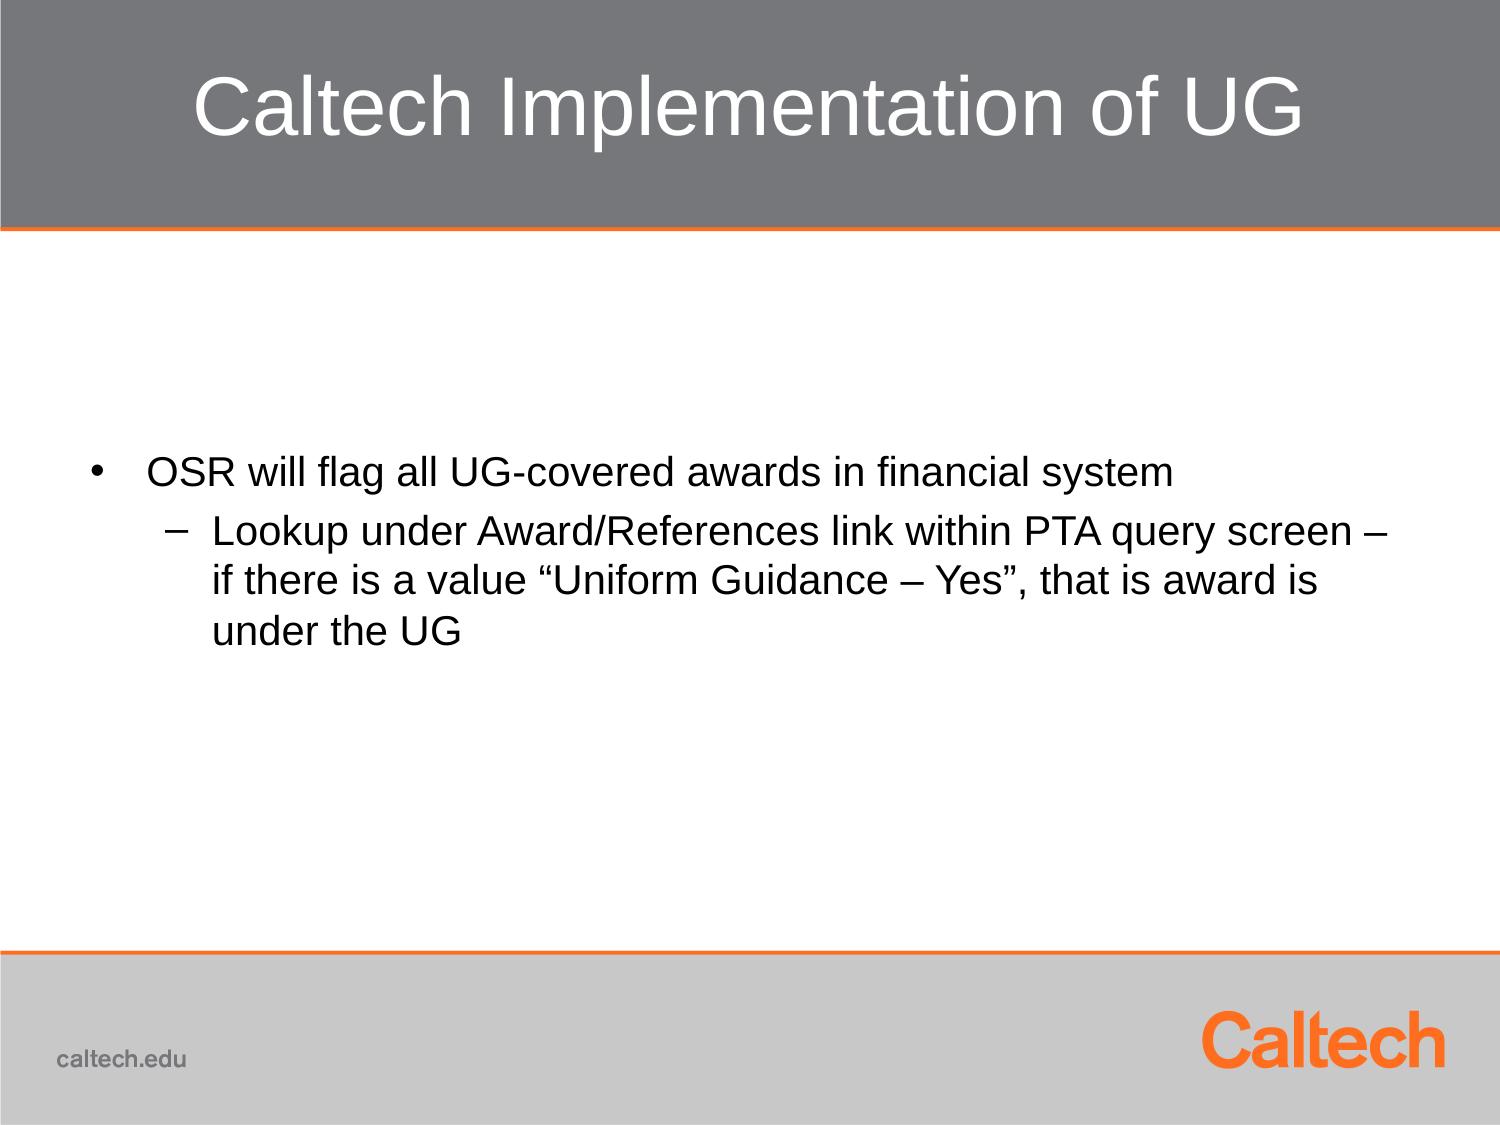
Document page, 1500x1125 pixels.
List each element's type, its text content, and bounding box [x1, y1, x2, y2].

title Caltech Implementation of UG [75, 45, 1425, 233]
list OSR will flag all UG-covered awards in financial system Lookup under Award/References link within PTA query screen – if there is a value “Uniform Guidance – Yes”, that is award is under the UG [75, 437, 1425, 937]
picture [0, 0, 1500, 1125]
